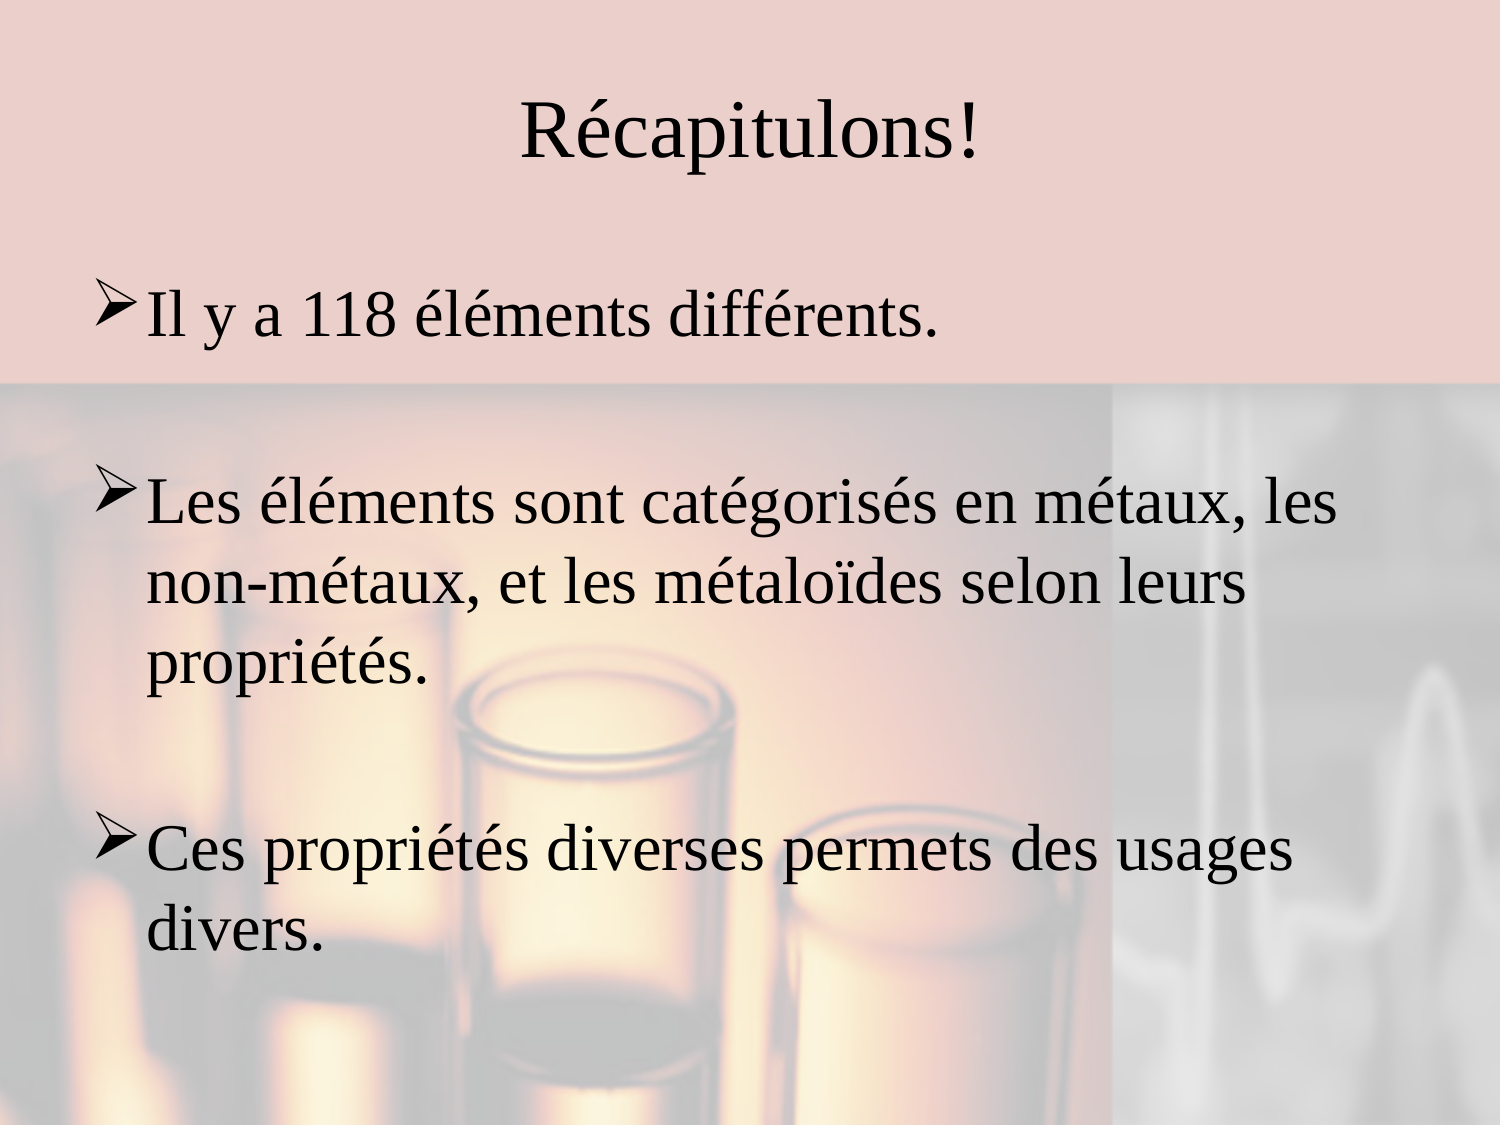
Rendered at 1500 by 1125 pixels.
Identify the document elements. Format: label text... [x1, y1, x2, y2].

list Il y a 118 éléments différents. Les éléments sont catégorisés en métaux, les non-métaux, et les métaloïdes selon leurs propriétés. Ces propriétés diverses permets des usages divers. [75, 262, 1425, 1005]
title Récapitulons! [76, 30, 1427, 219]
